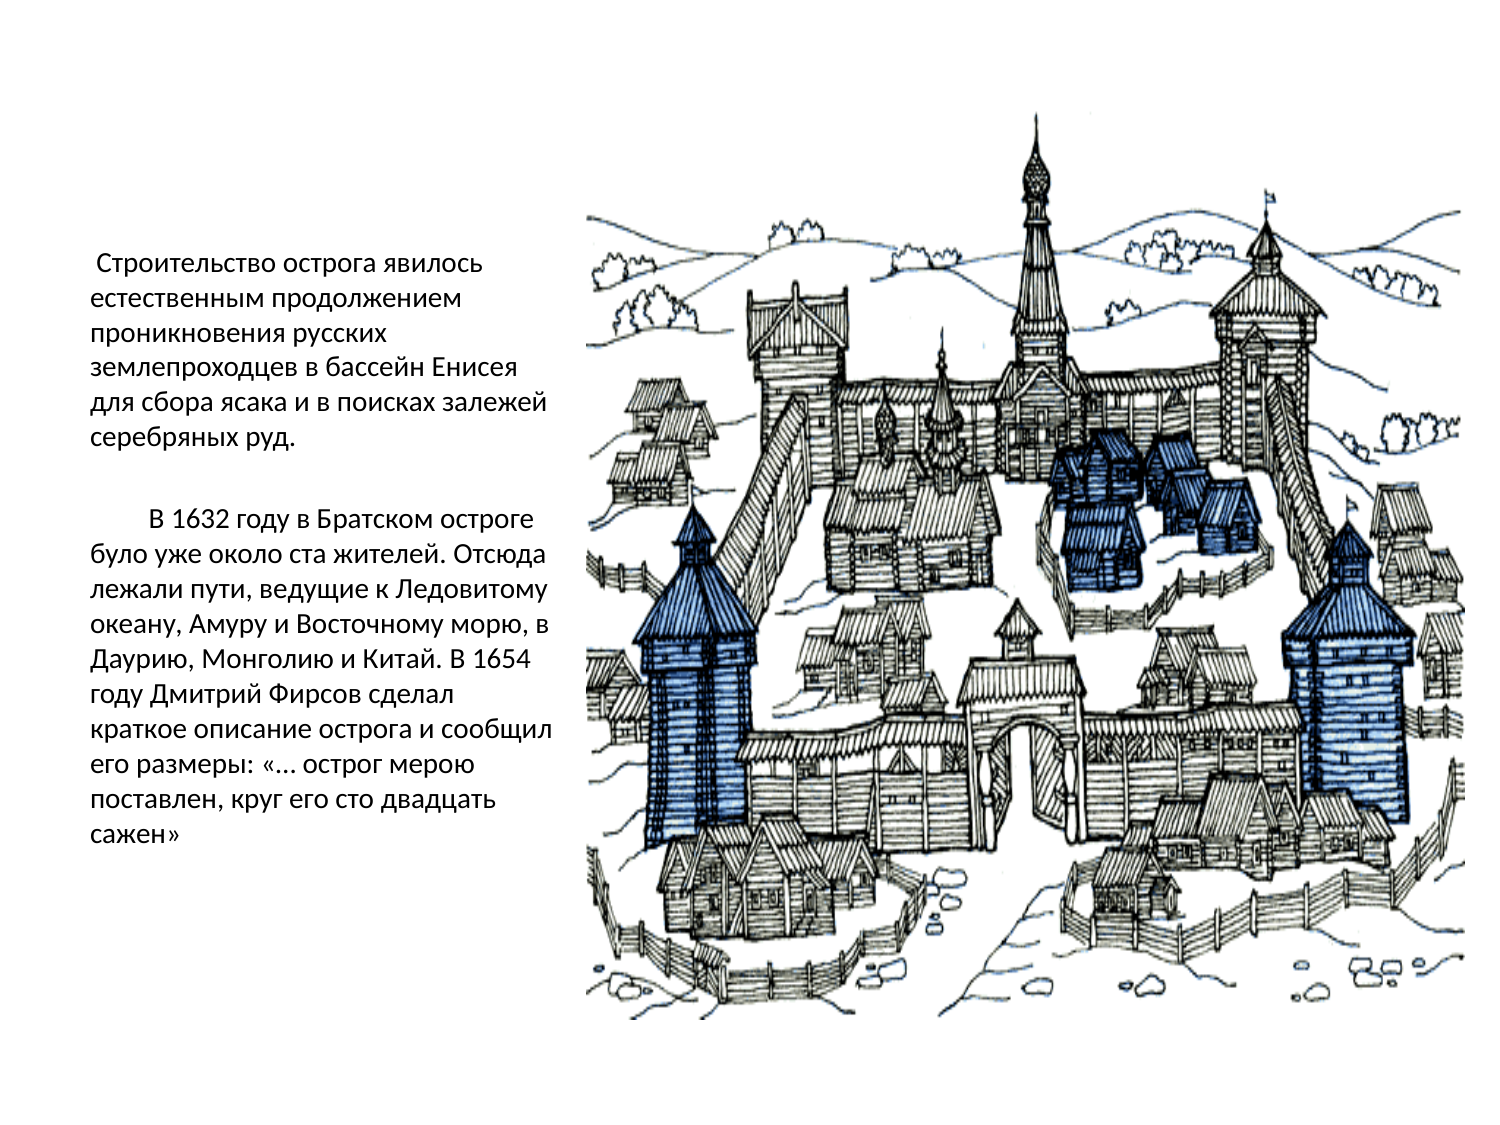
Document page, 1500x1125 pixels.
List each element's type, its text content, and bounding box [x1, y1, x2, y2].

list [586, 93, 1466, 1020]
list Строительство острога явилось естественным продолжением проникновения русских землепроходцев в бассейн Енисея для сбора ясака и в поисках залежей серебряных руд. В 1632 году в Братском остроге було уже около ста жителей. Отсюда лежали пути, ведущие к Ледовитому океану, Амуру и Восточному морю, в Даурию, Монголию и Китай. В 1654 году Дмитрий Фирсов сделал краткое описание острога и сообщил его размеры: «… острог мерою поставлен, круг его сто двадцать сажен» [74, 235, 569, 1006]
